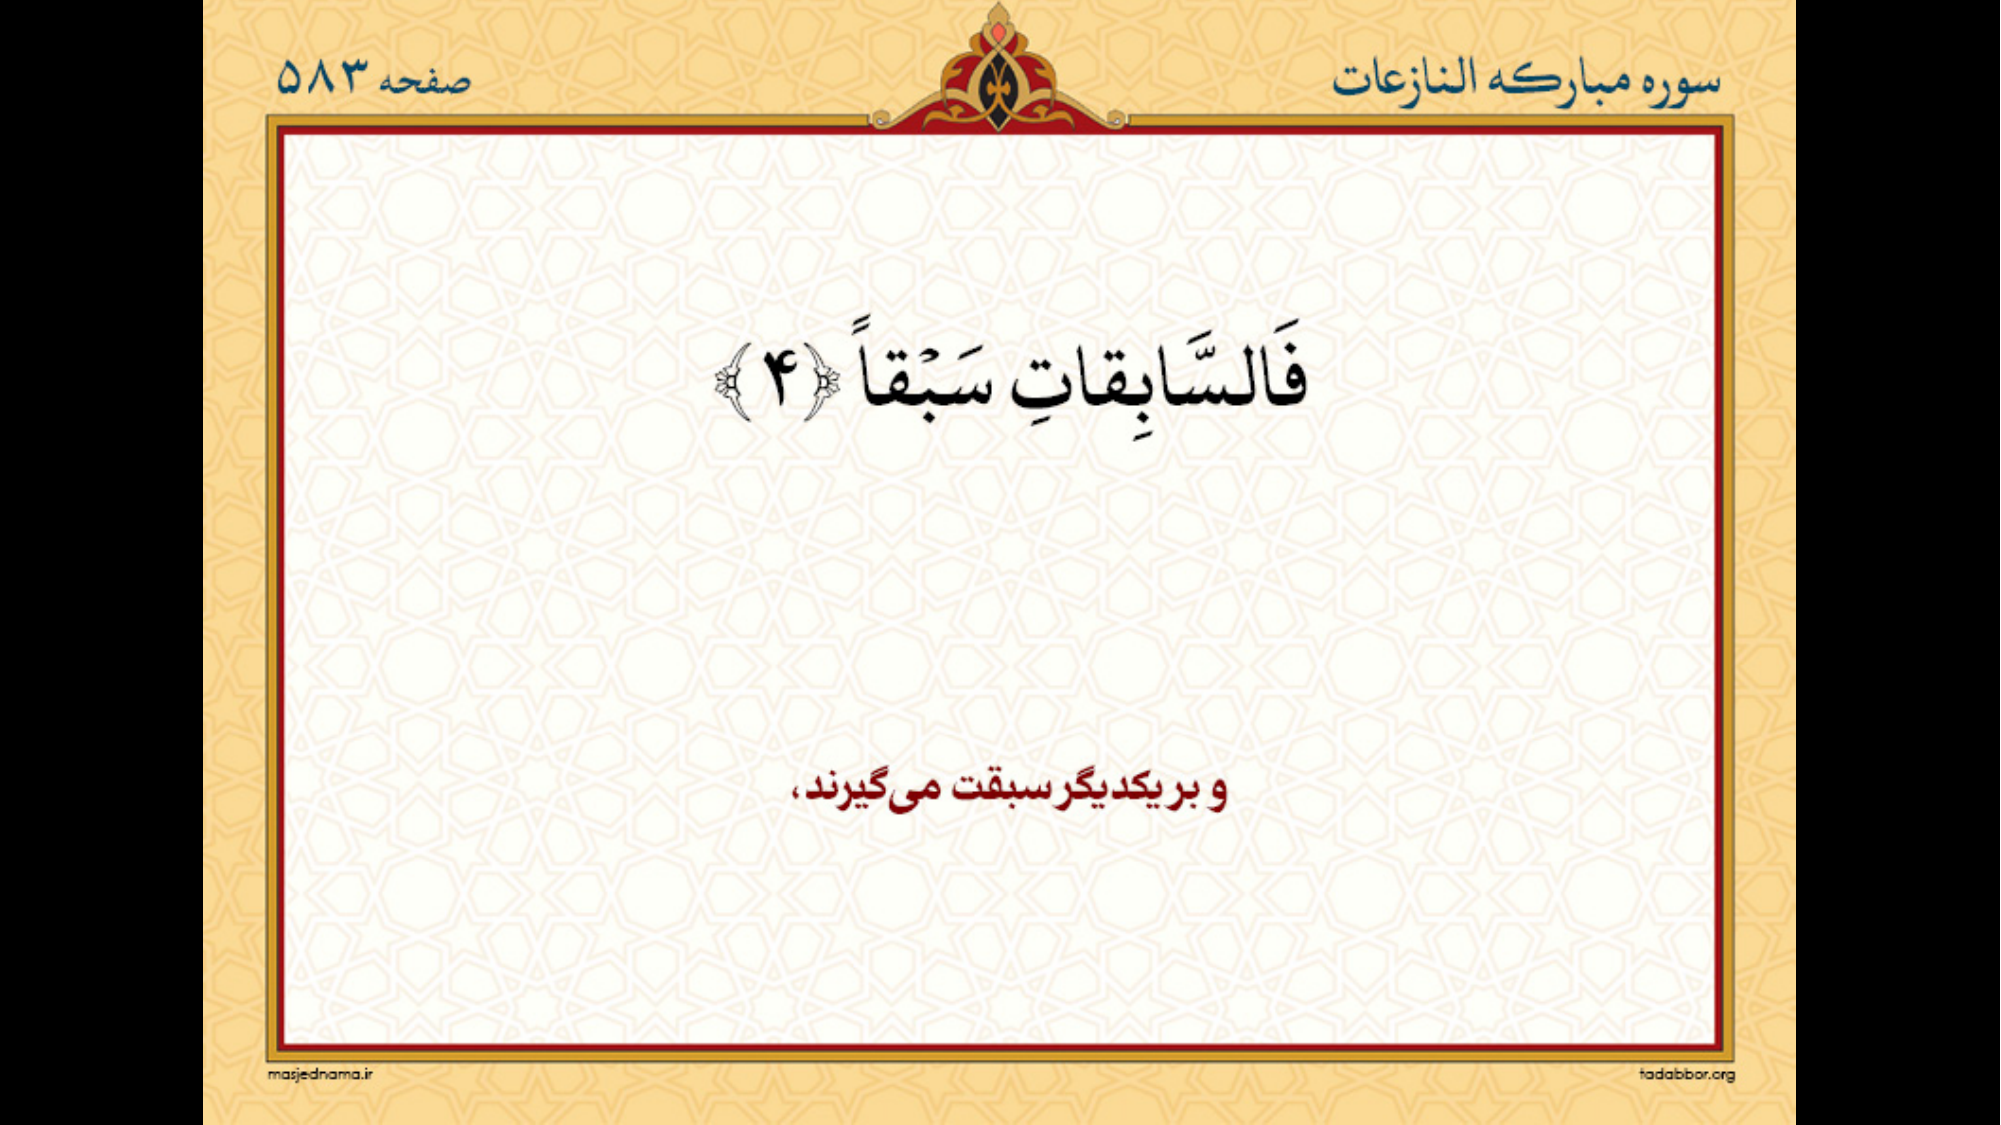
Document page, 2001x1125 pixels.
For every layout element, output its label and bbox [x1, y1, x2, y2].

picture [203, 0, 1796, 1125]
